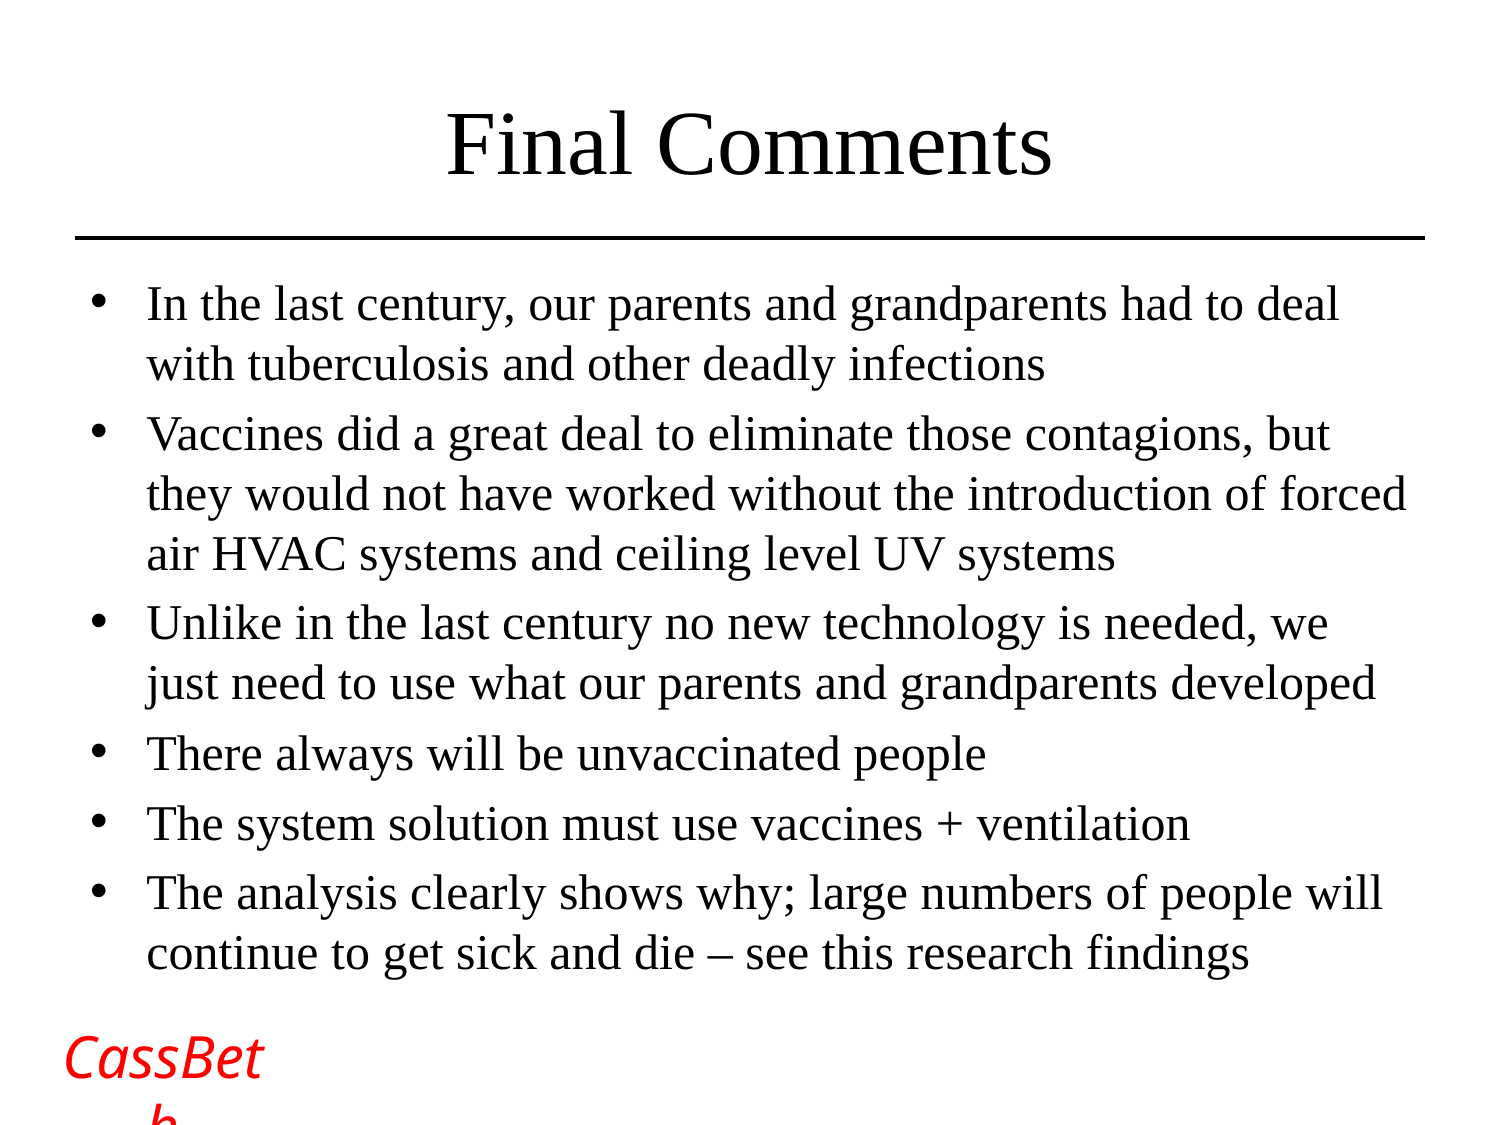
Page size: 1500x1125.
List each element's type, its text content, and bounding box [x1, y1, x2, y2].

list In the last century, our parents and grandparents had to deal with tuberculosis and other deadly infections Vaccines did a great deal to eliminate those contagions, but they would not have worked without the introduction of forced air HVAC systems and ceiling level UV systems Unlike in the last century no new technology is needed, we just need to use what our parents and grandparents developed There always will be unvaccinated people The system solution must use vaccines + ventilation The analysis clearly shows why; large numbers of people will continue to get sick and die – see this research findings [75, 262, 1425, 1000]
title Final Comments [75, 44, 1425, 232]
